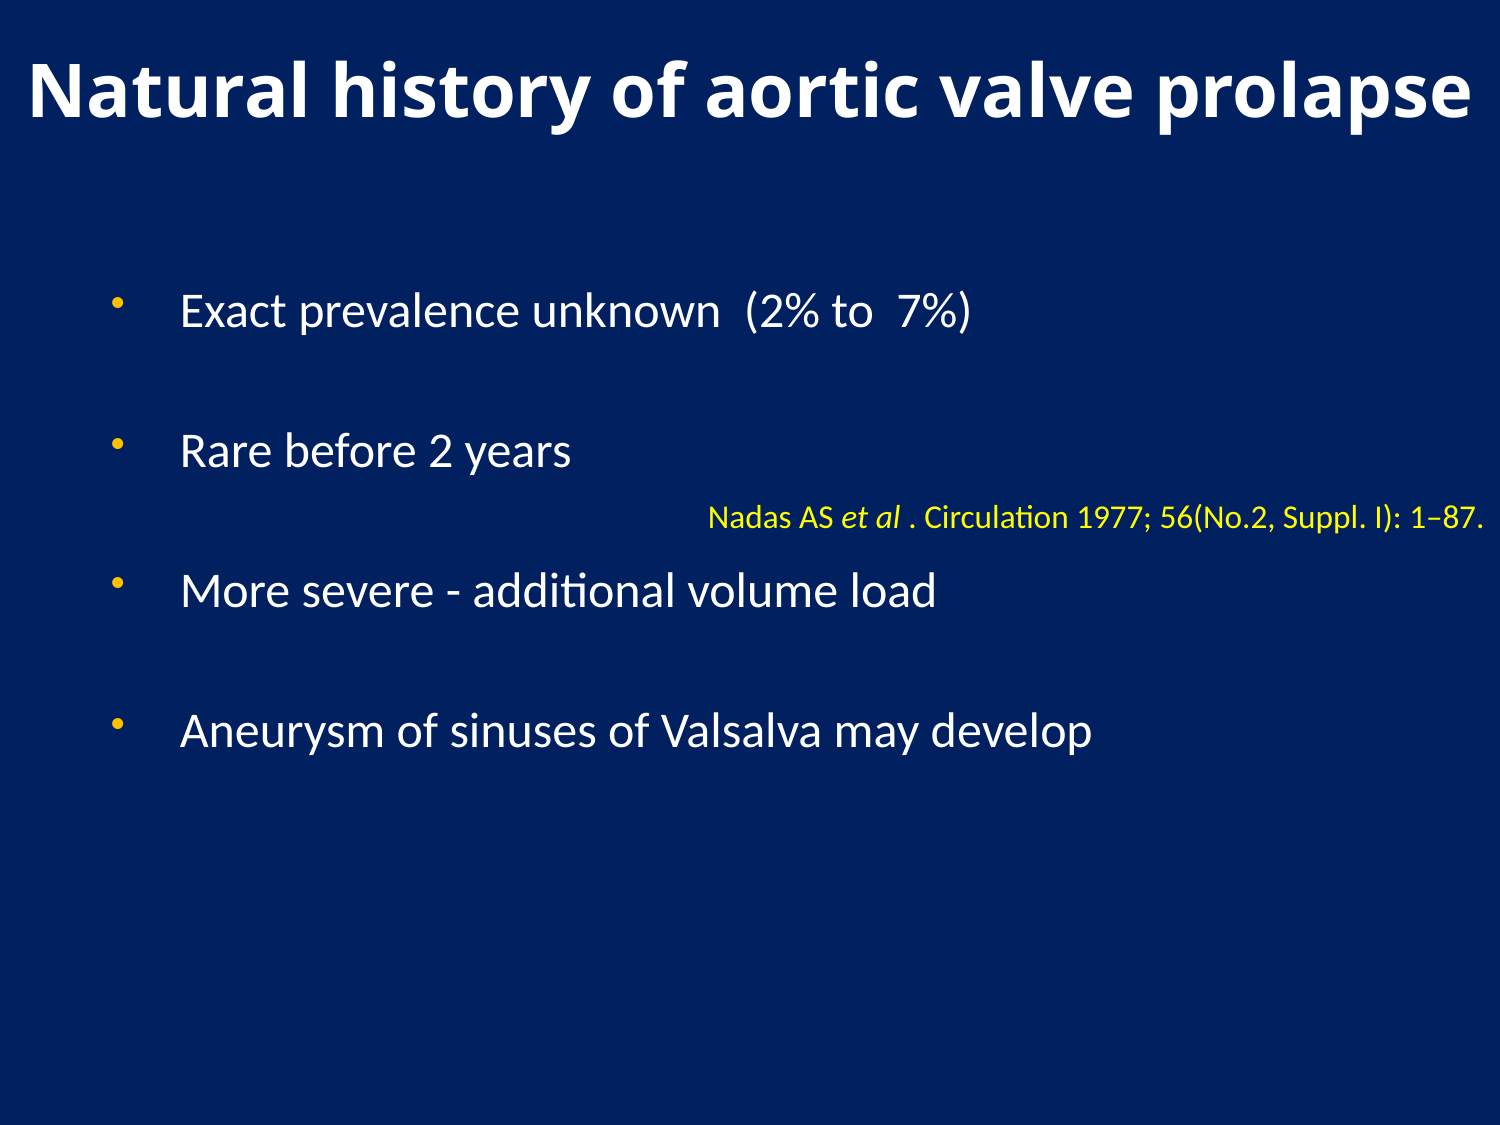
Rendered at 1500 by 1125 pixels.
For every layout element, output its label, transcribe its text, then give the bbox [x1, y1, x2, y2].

list Exact prevalence unknown (2% to 7%) Rare before 2 years More severe - additional volume load Aneurysm of sinuses of Valsalva may develop [75, 200, 1500, 1100]
title Natural history of aortic valve prolapse [0, 0, 1500, 175]
text_box Nadas AS et al . Circulation 1977; 56(No.2, Suppl. I): 1–87. [562, 487, 1500, 543]
